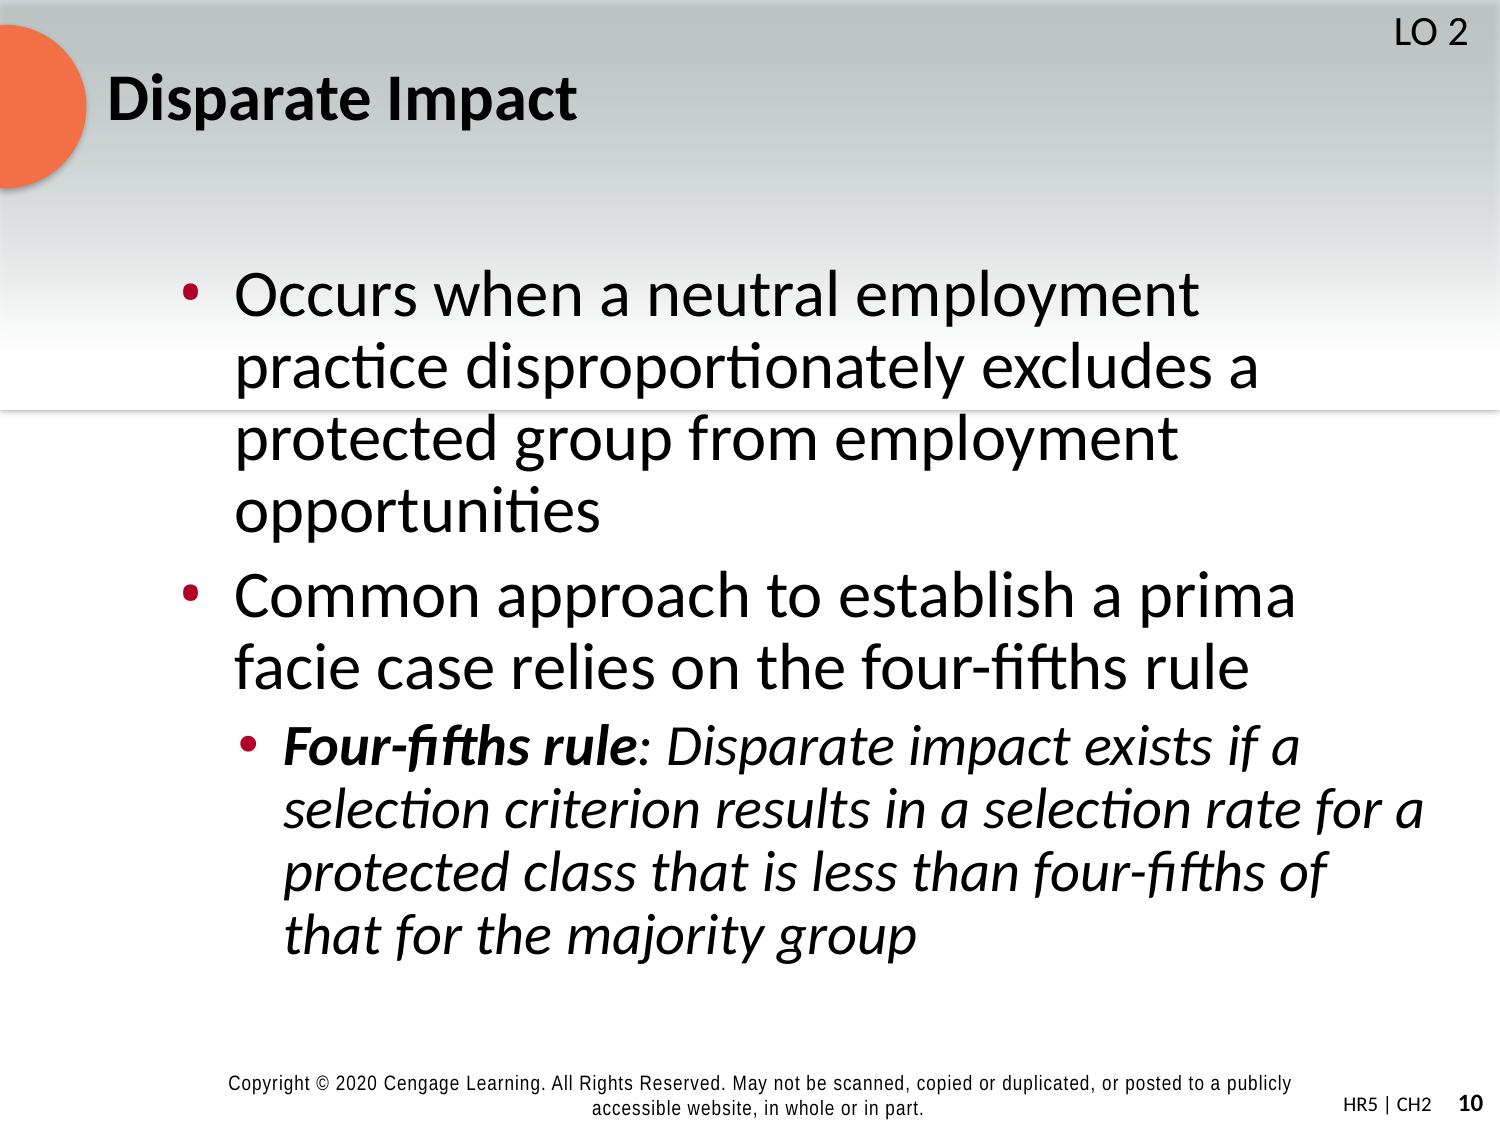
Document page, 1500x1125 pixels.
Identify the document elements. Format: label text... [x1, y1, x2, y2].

list Occurs when a neutral employment practice disproportionately excludes a protected group from employment opportunities Common approach to establish a prima facie case relies on the four-fifths rule Four-fifths rule: Disparate impact exists if a selection criterion results in a selection rate for a protected class that is less than four-fifths of that for the majority group [163, 251, 1447, 945]
title Disparate Impact [92, 0, 1443, 188]
list LO 2 [1364, 1, 1499, 60]
